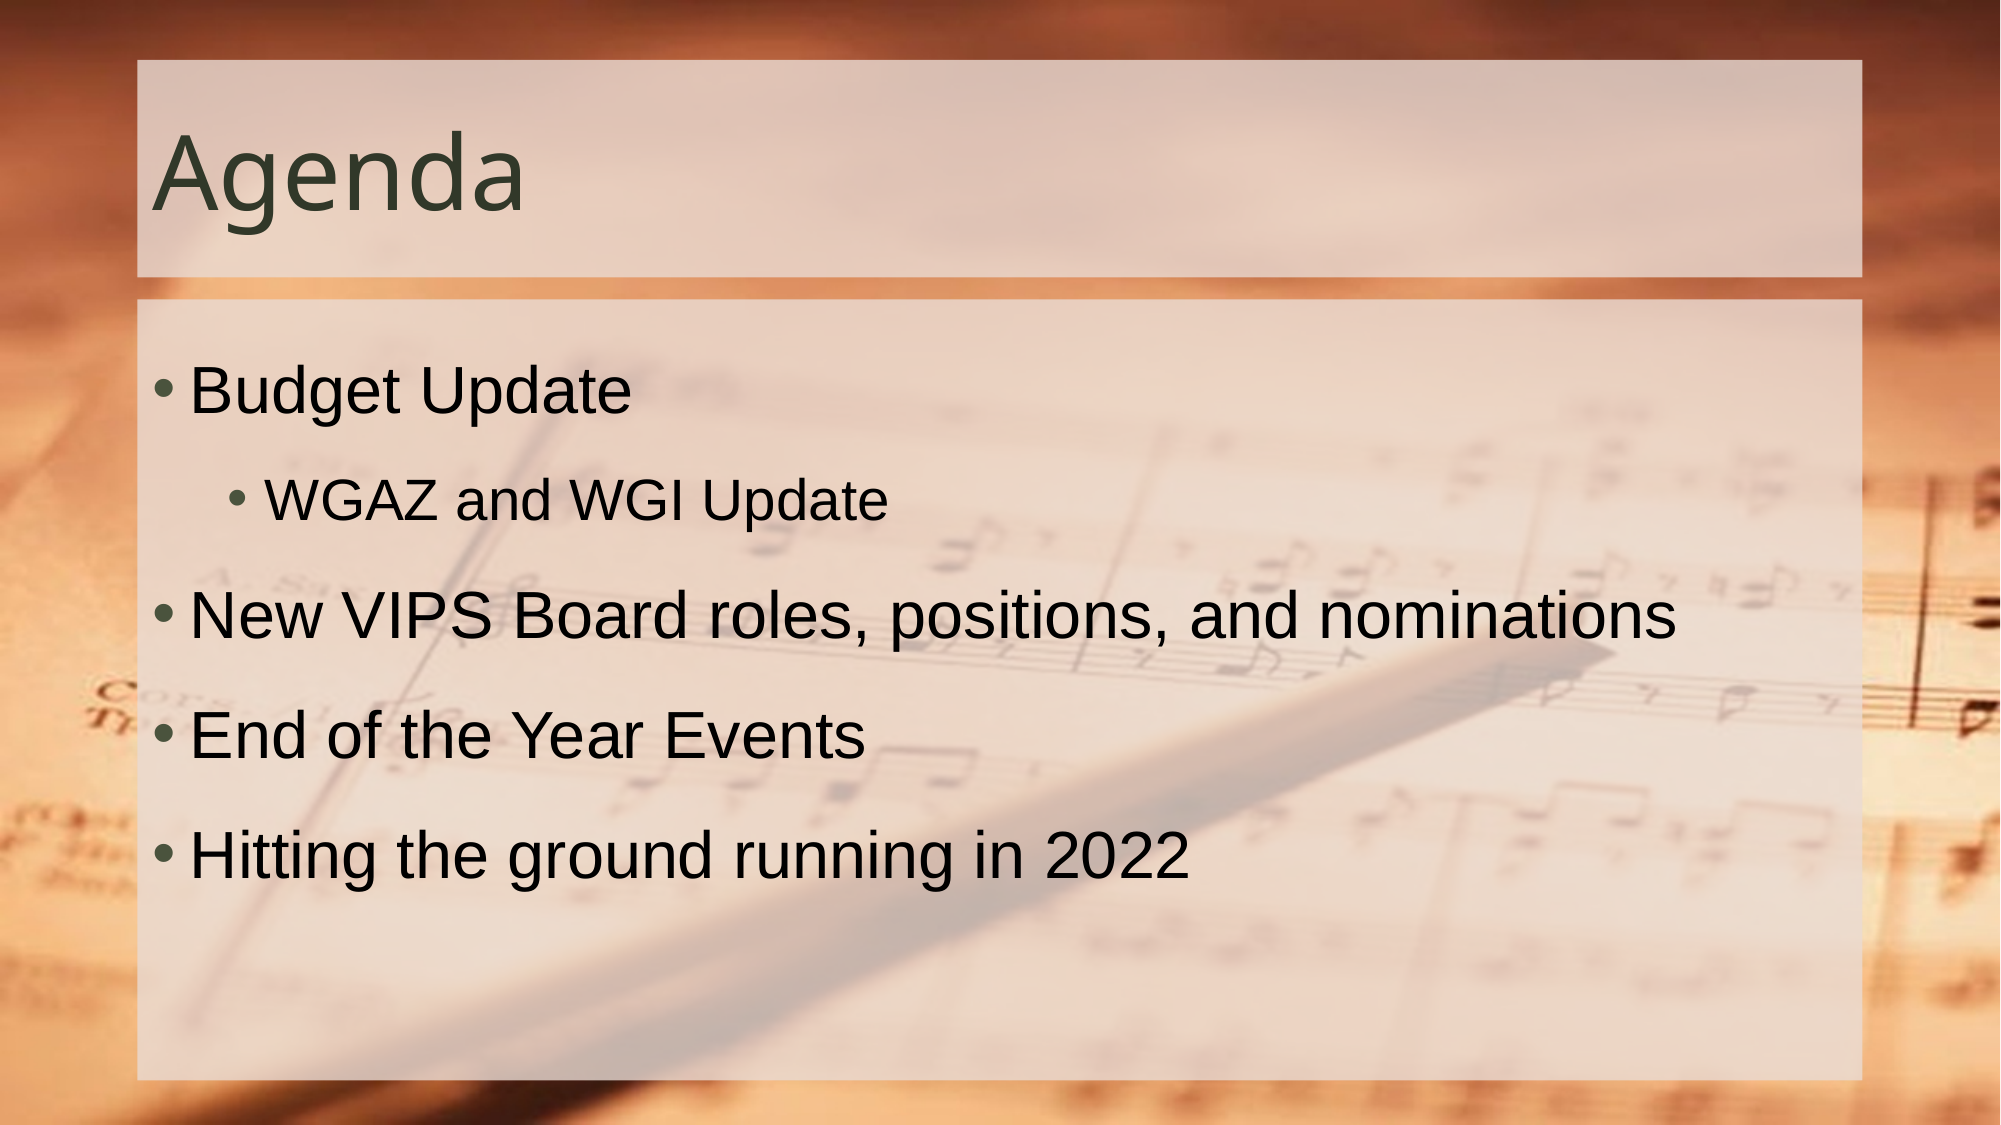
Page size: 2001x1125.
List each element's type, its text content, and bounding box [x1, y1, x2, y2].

list Budget Update WGAZ and WGI Update New VIPS Board roles, positions, and nominations End of the Year Events Hitting the ground running in 2022 [137, 299, 1863, 1081]
picture [0, 0, 2001, 1125]
title Agenda [137, 59, 1863, 278]
